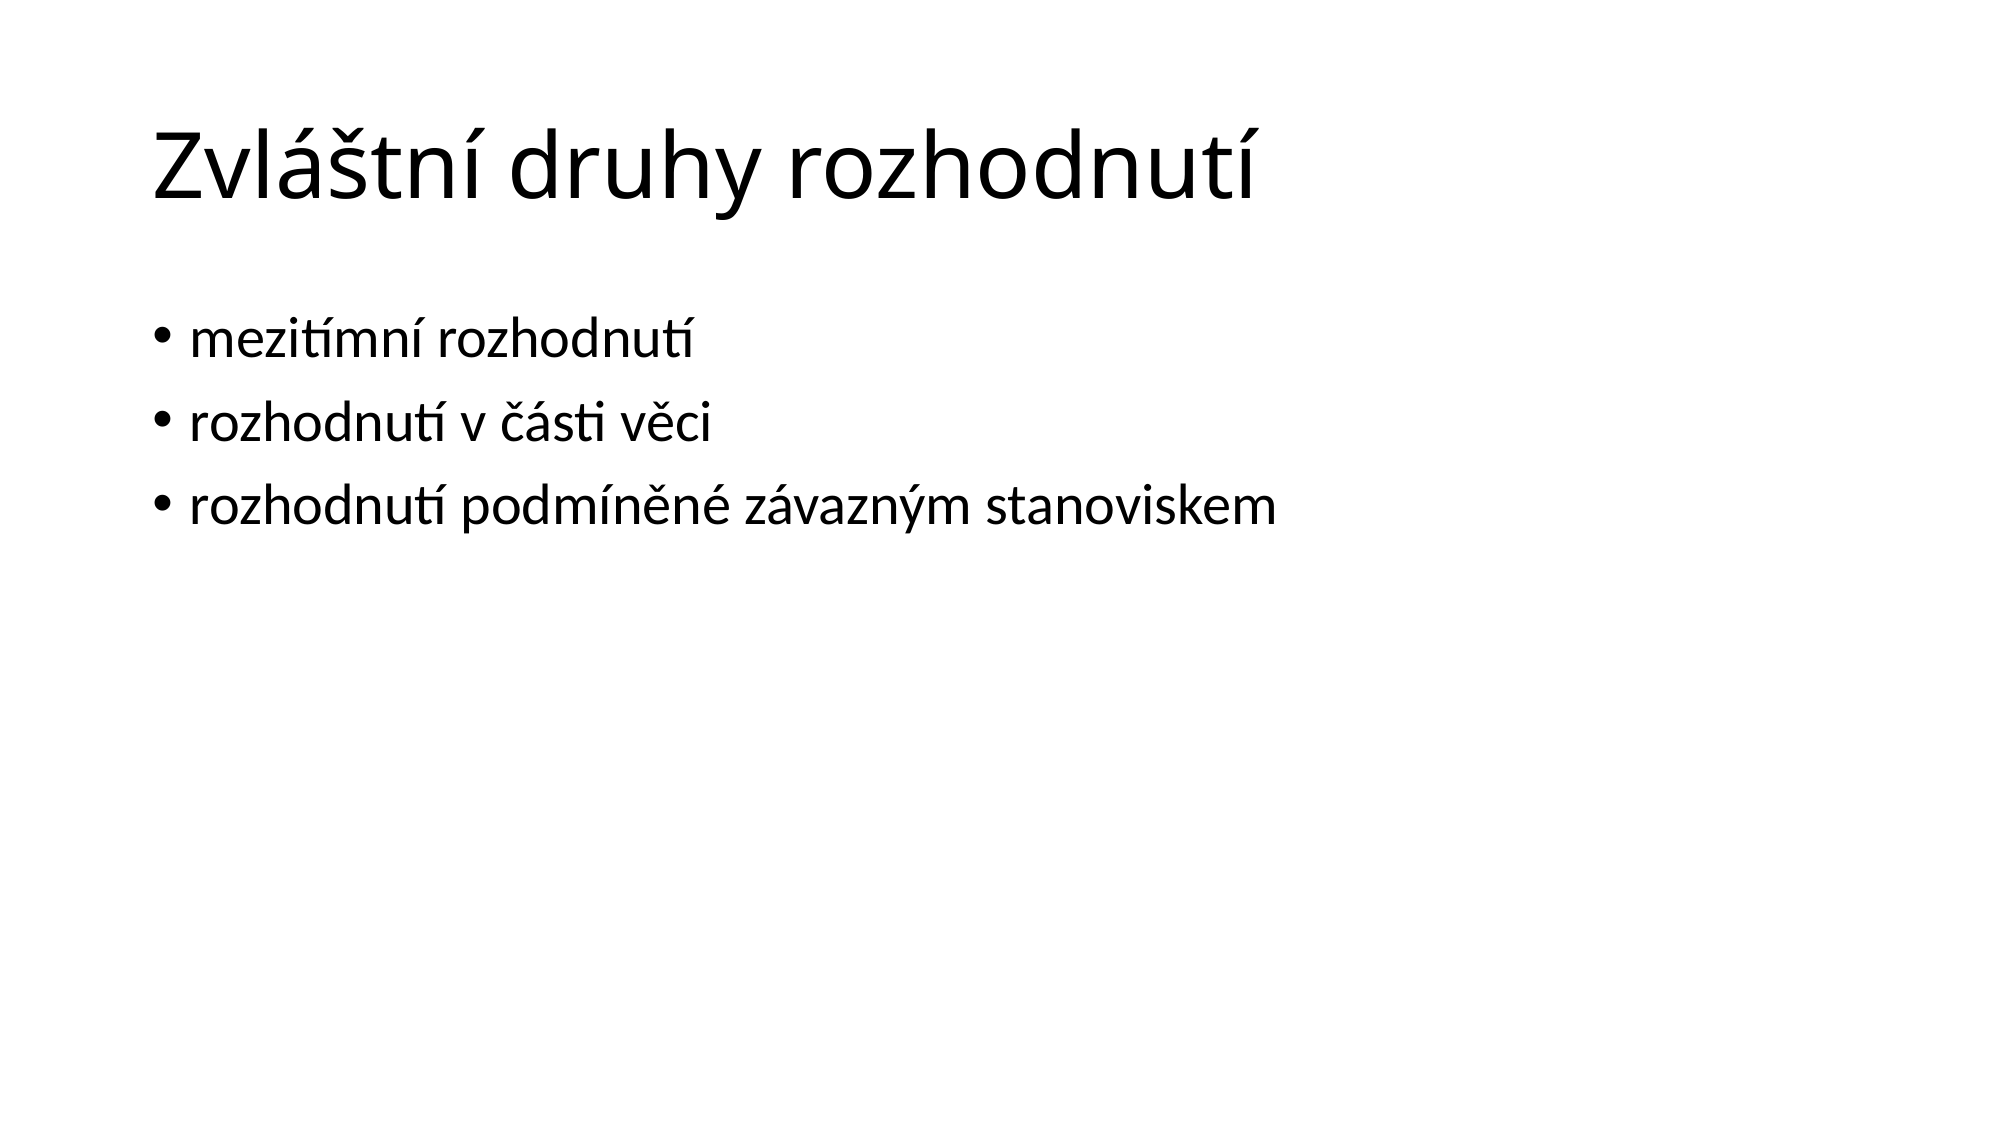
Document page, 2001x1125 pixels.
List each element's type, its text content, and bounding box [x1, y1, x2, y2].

list mezitímní rozhodnutí rozhodnutí v části věci rozhodnutí podmíněné závazným stanoviskem [137, 299, 1863, 1014]
title Zvláštní druhy rozhodnutí [137, 59, 1863, 278]
